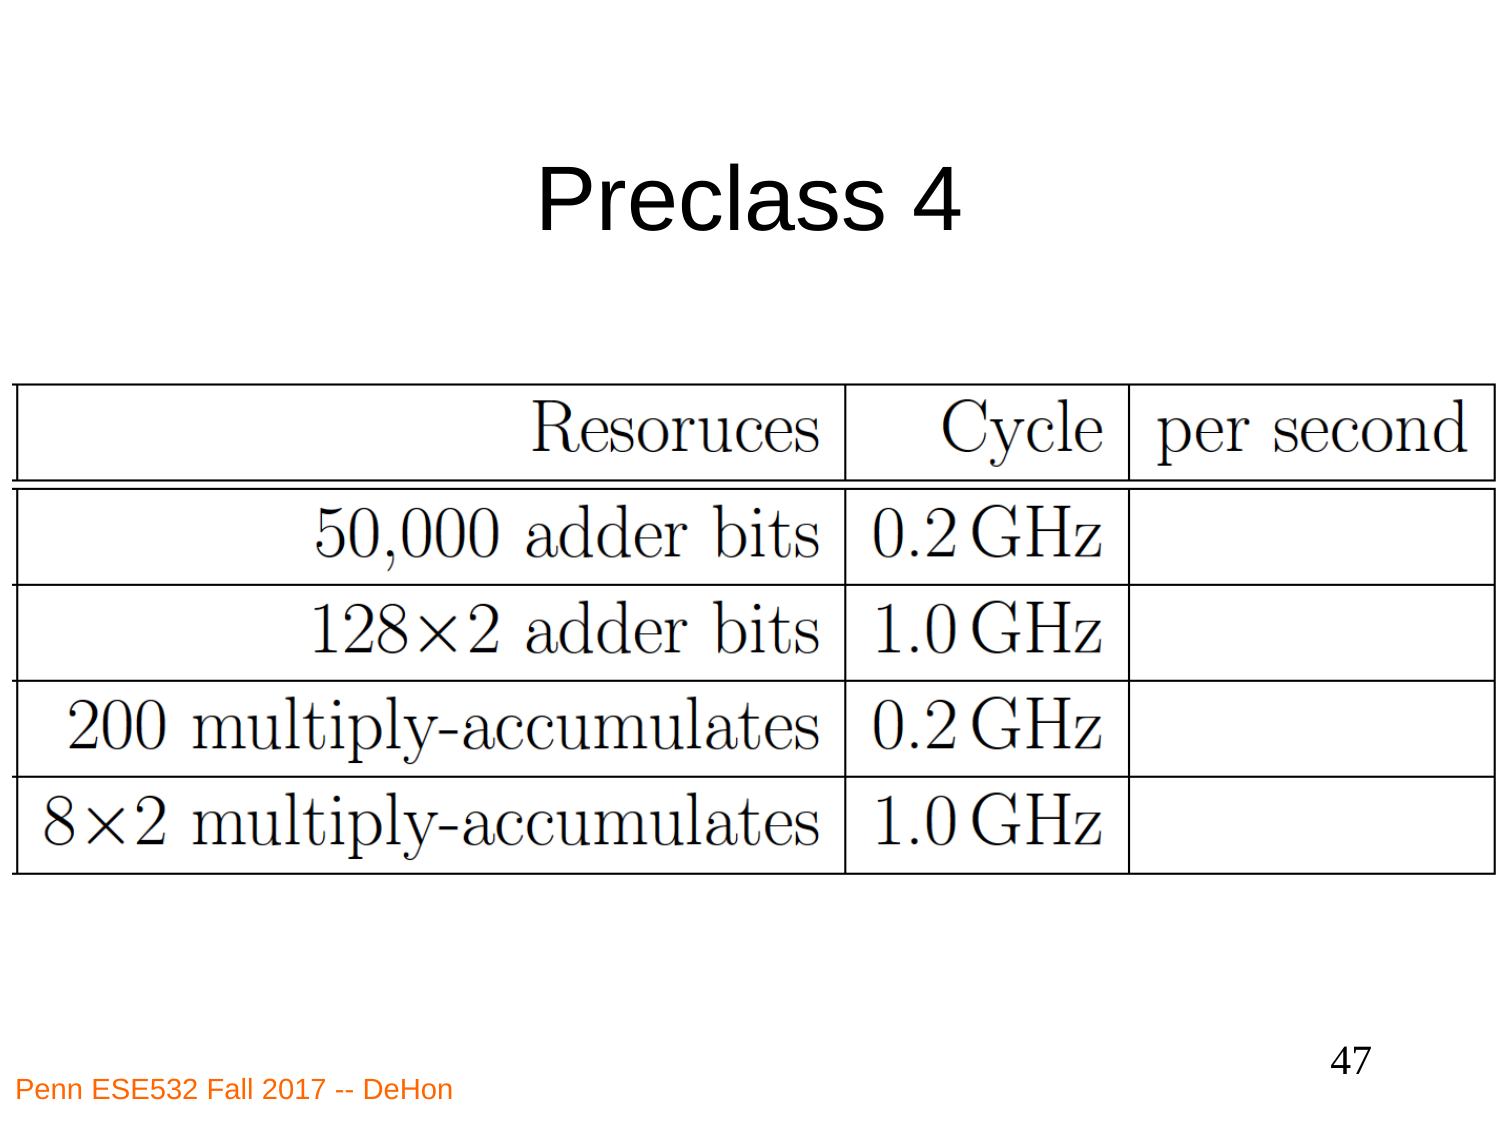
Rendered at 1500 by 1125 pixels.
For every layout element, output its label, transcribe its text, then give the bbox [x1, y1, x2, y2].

picture [12, 374, 1500, 878]
slide_number Penn ESE532 Fall 2017 -- DeHon [0, 1062, 688, 1125]
title Preclass 4 [112, 99, 1388, 288]
slide_number 47 [1074, 1024, 1388, 1101]
